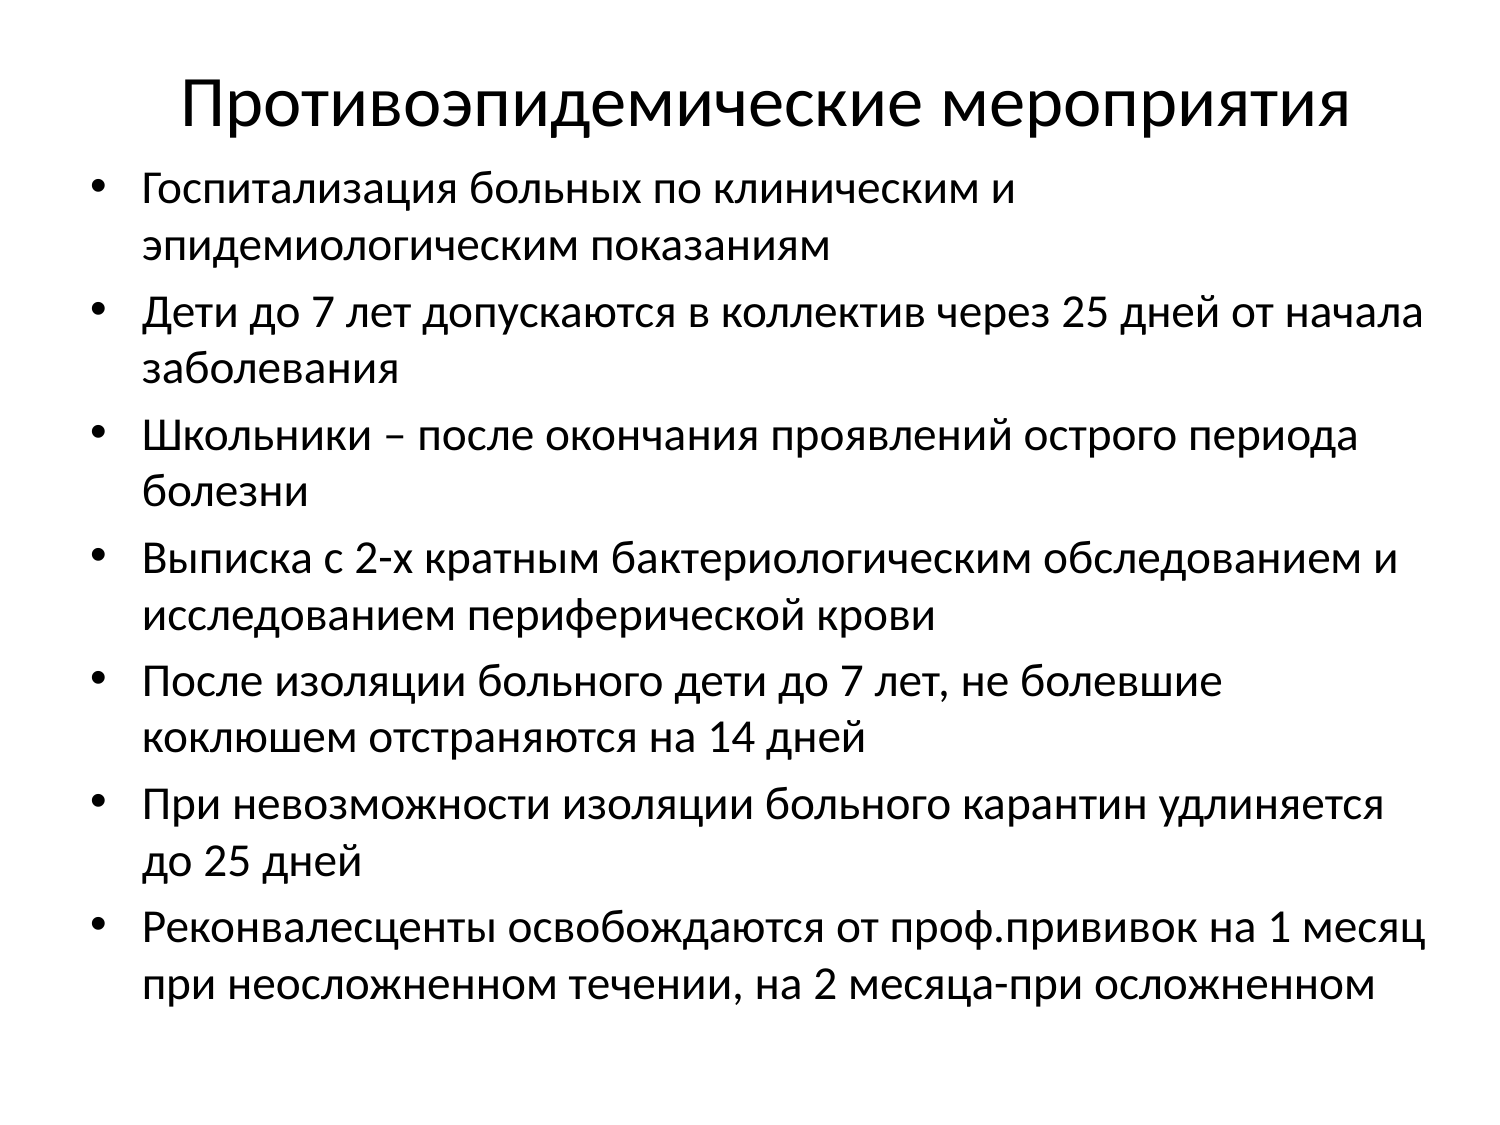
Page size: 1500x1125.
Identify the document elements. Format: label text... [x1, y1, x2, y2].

list Госпитализация больных по клиническим и эпидемиологическим показаниям Дети до 7 лет допускаются в коллектив через 25 дней от начала заболевания Школьники – после окончания проявлений острого периода болезни Выписка с 2-х кратным бактериологическим обследованием и исследованием периферической крови После изоляции больного дети до 7 лет, не болевшие коклюшем отстраняются на 14 дней При невозможности изоляции больного карантин удлиняется до 25 дней Реконвалесценты освобождаются от проф.прививок на 1 месяц при неосложненном течении, на 2 месяца-при осложненном [75, 149, 1459, 1083]
title Противоэпидемические мероприятия [75, 45, 1459, 149]
